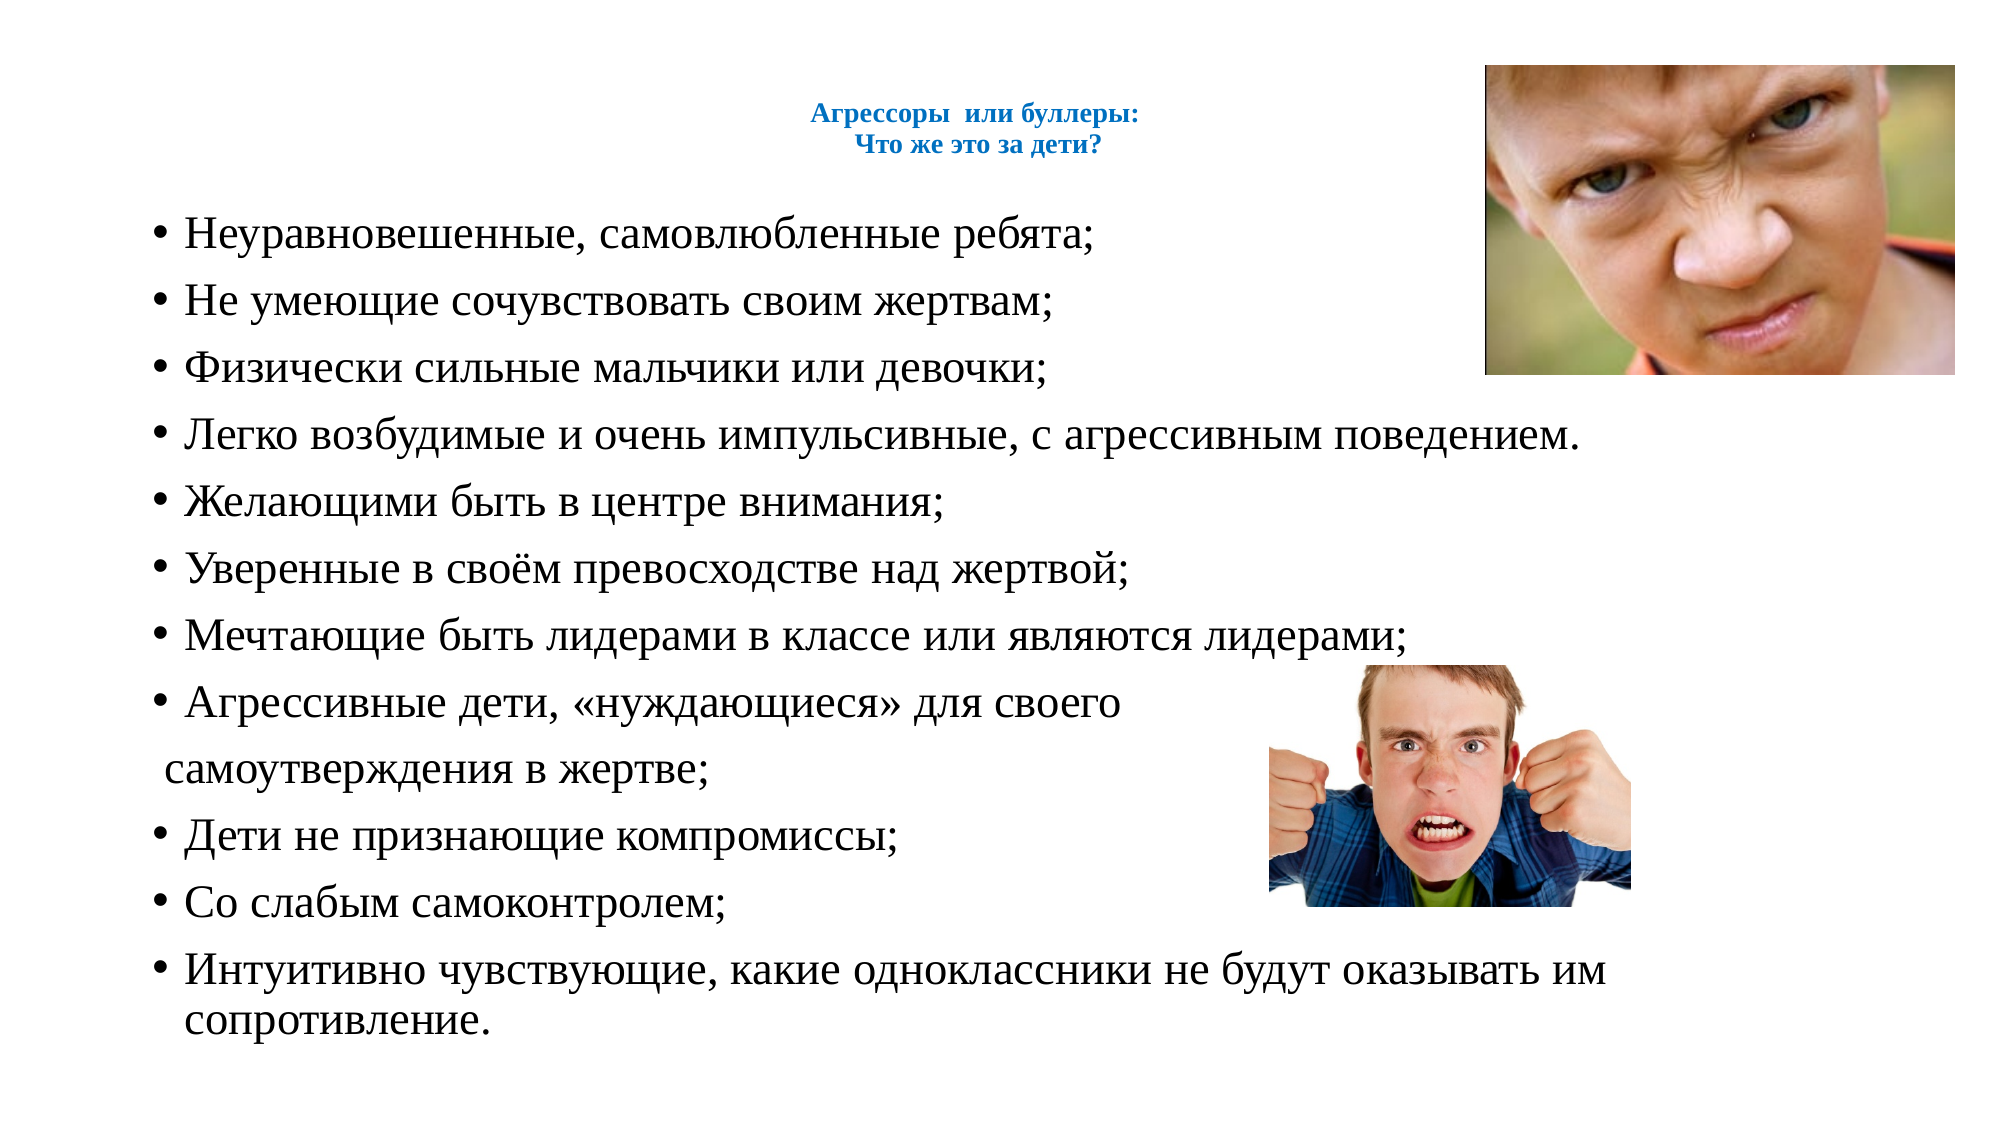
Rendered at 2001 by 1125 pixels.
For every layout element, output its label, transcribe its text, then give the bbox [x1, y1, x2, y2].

picture [1485, 65, 1955, 375]
picture [1269, 665, 1631, 908]
title Агрессоры или буллеры: Что же это за дети? [137, 59, 1821, 201]
list Неуравновешенные, самовлюбленные ребята; Не умеющие сочувствовать своим жертвам; Физически сильные мальчики или девочки; Легко возбудимые и очень импульсивные, с агрессивным поведением. Желающими быть в центре внимания; Уверенные в своём превосходстве над жертвой; Мечтающие быть лидерами в классе или являются лидерами; Агрессивные дети, «нуждающиеся» для своего самоутверждения в жертве; Дети не признающие компромиссы; Со слабым самоконтролем; Интуитивно чувствующие, какие одноклассники не будут оказывать им сопротивление. [137, 201, 1927, 1063]
